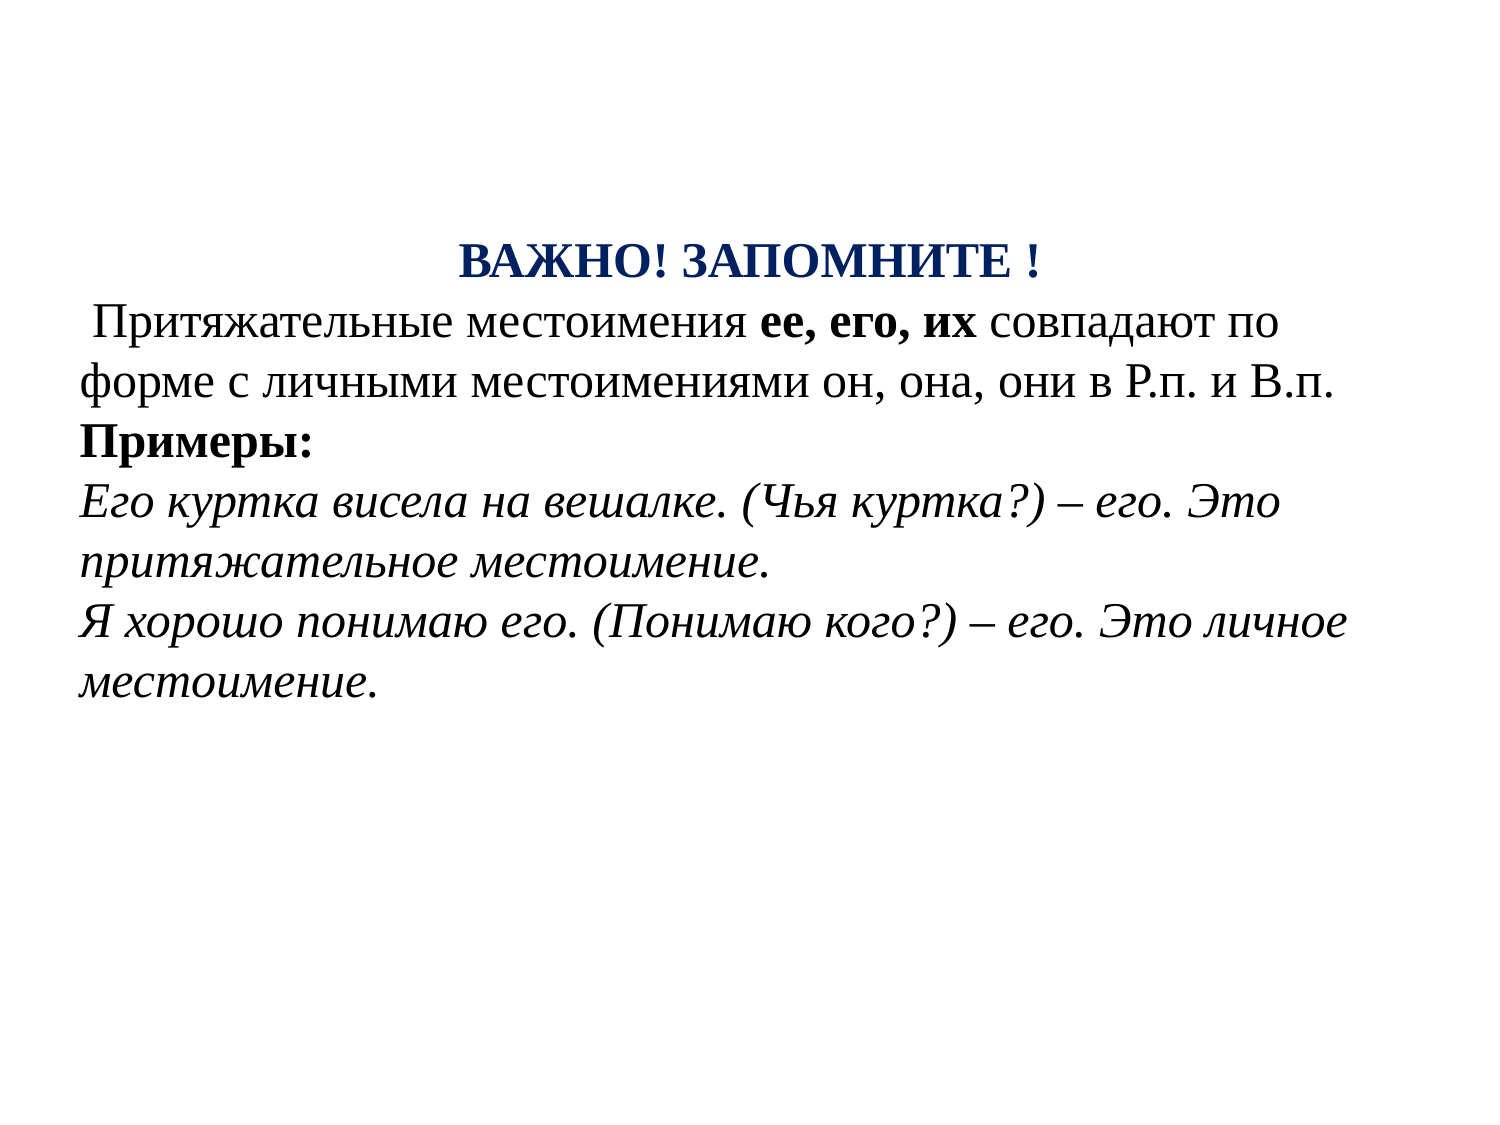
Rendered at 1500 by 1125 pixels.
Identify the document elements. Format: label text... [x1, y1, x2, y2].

text_box ВАЖНО! ЗАПОМНИТЕ ! Притяжательные местоимения ее, его, их совпадают по форме с личными местоимениями он, она, они в Р.п. и В.п. Примеры: Его куртка висела на вешалке. (Чья куртка?) – его. Это притяжательное местоимение. Я хорошо понимаю его. (Понимаю кого?) – его. Это личное местоимение. [64, 219, 1436, 775]
